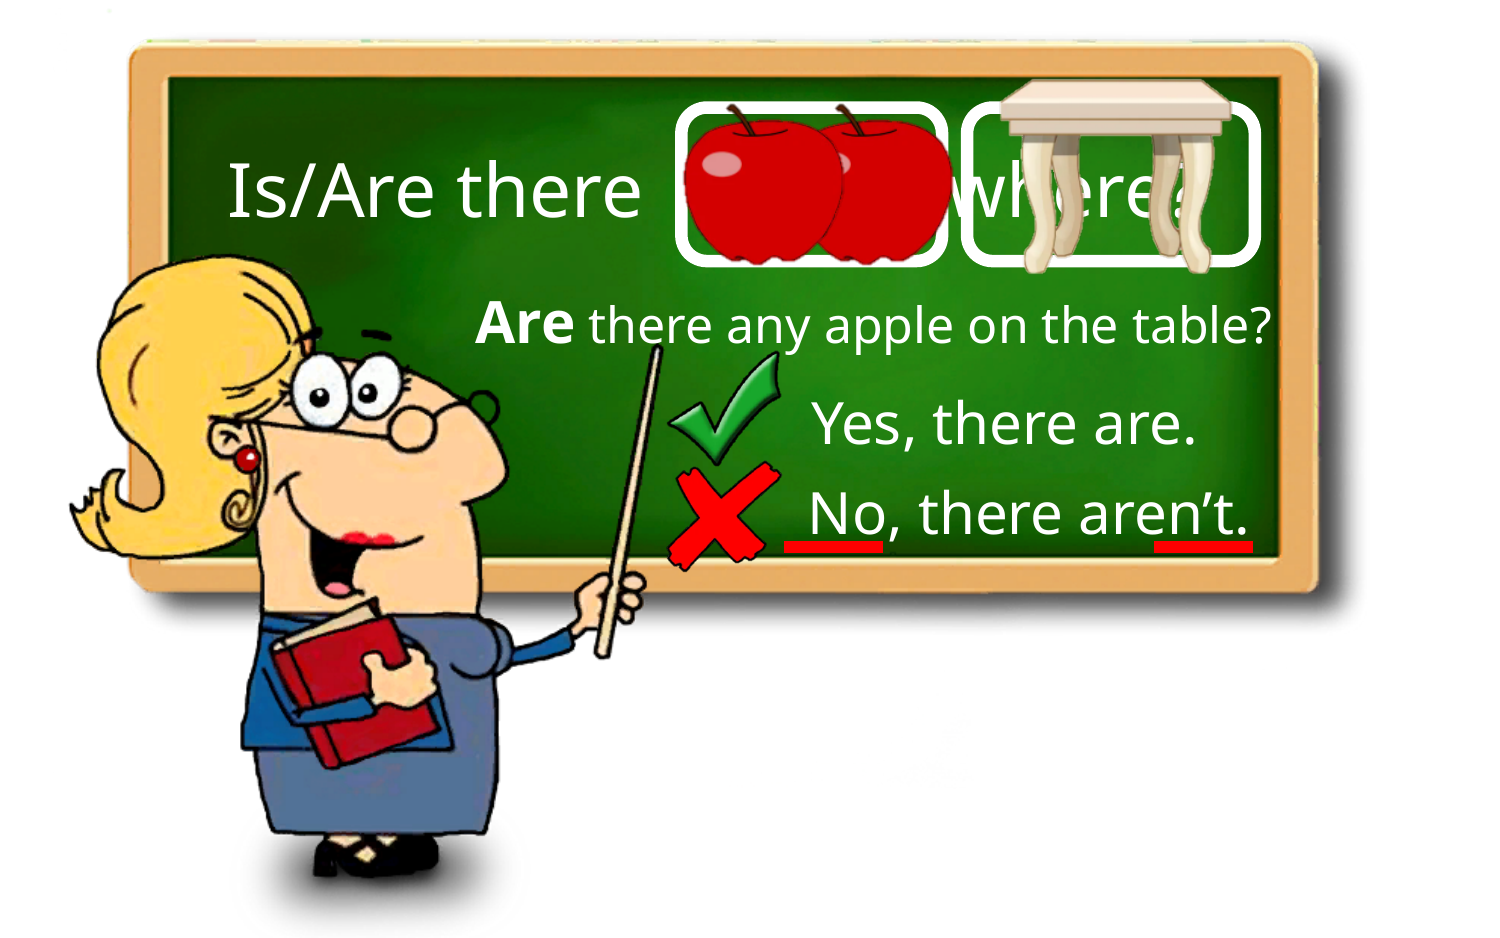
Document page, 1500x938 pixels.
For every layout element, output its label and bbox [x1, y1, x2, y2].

picture [52, 8, 1377, 938]
